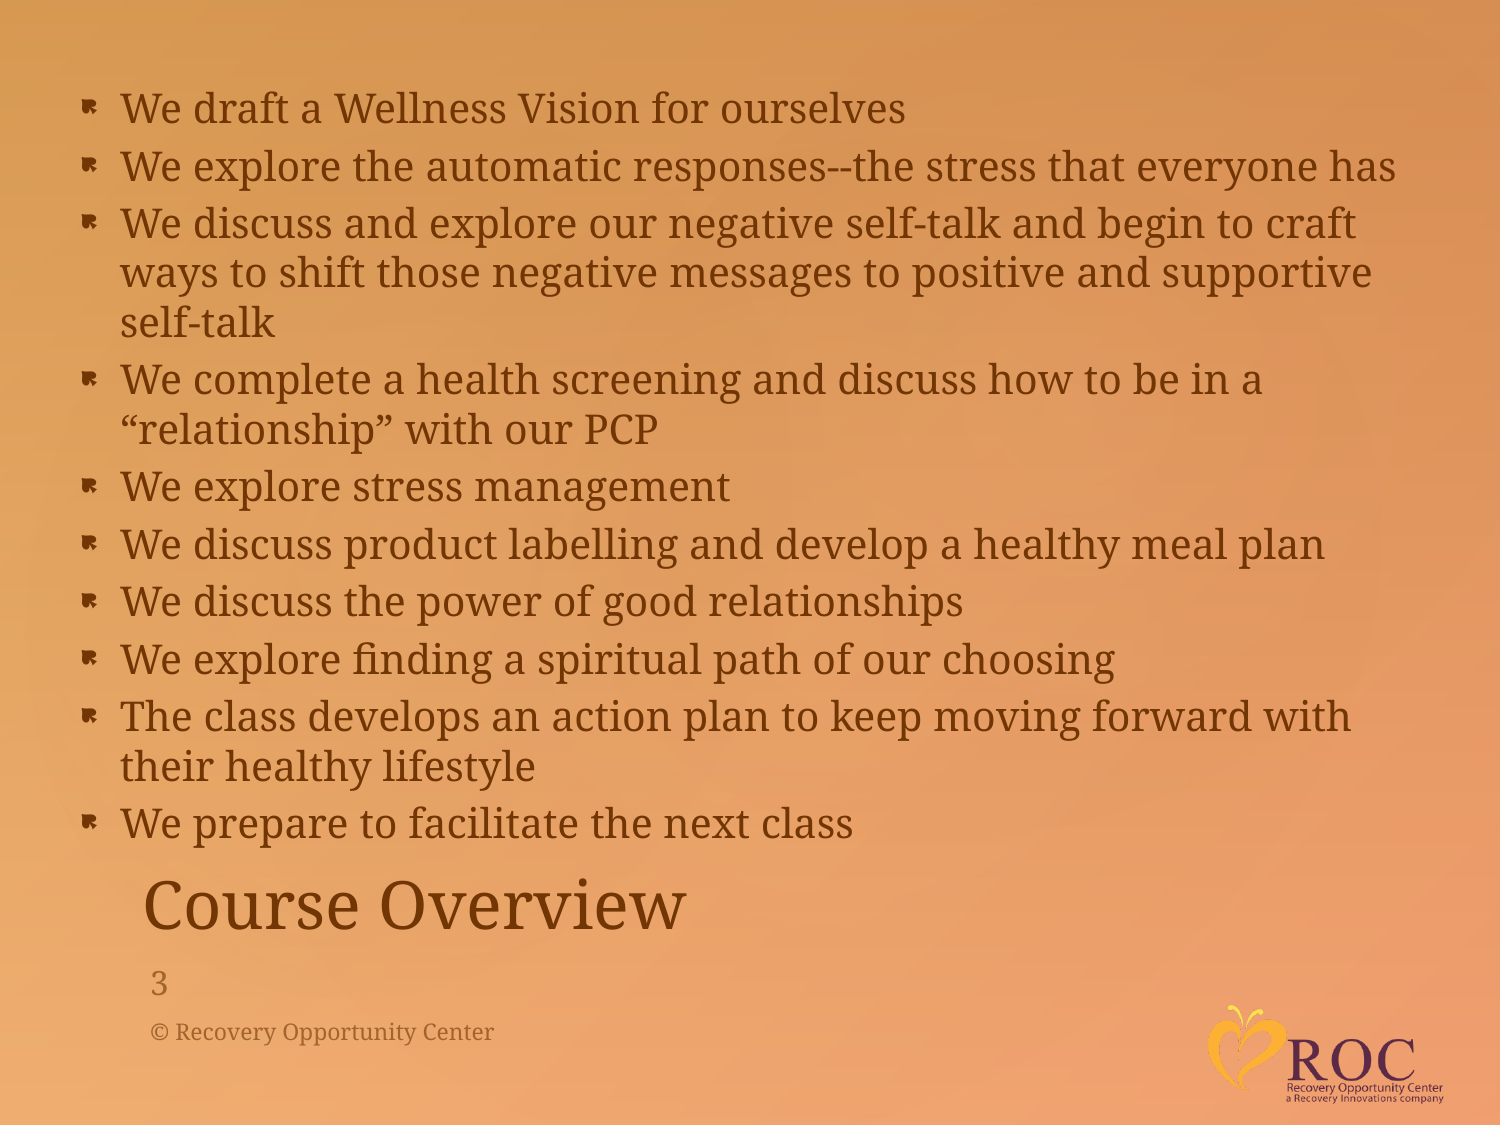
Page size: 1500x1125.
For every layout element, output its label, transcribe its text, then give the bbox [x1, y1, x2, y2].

picture [1199, 1001, 1463, 1105]
list We draft a Wellness Vision for ourselves We explore the automatic responses--the stress that everyone has We discuss and explore our negative self-talk and begin to craft ways to shift those negative messages to positive and supportive self-talk We complete a health screening and discuss how to be in a “relationship” with our PCP We explore stress management We discuss product labelling and develop a healthy meal plan We discuss the power of good relationships We explore finding a spiritual path of our choosing The class develops an action plan to keep moving forward with their healthy lifestyle We prepare to facilitate the next class [62, 75, 1450, 863]
footer © Recovery Opportunity Center [135, 1009, 885, 1070]
title Course Overview [127, 875, 1365, 950]
slide_number 3 [135, 958, 485, 1009]
